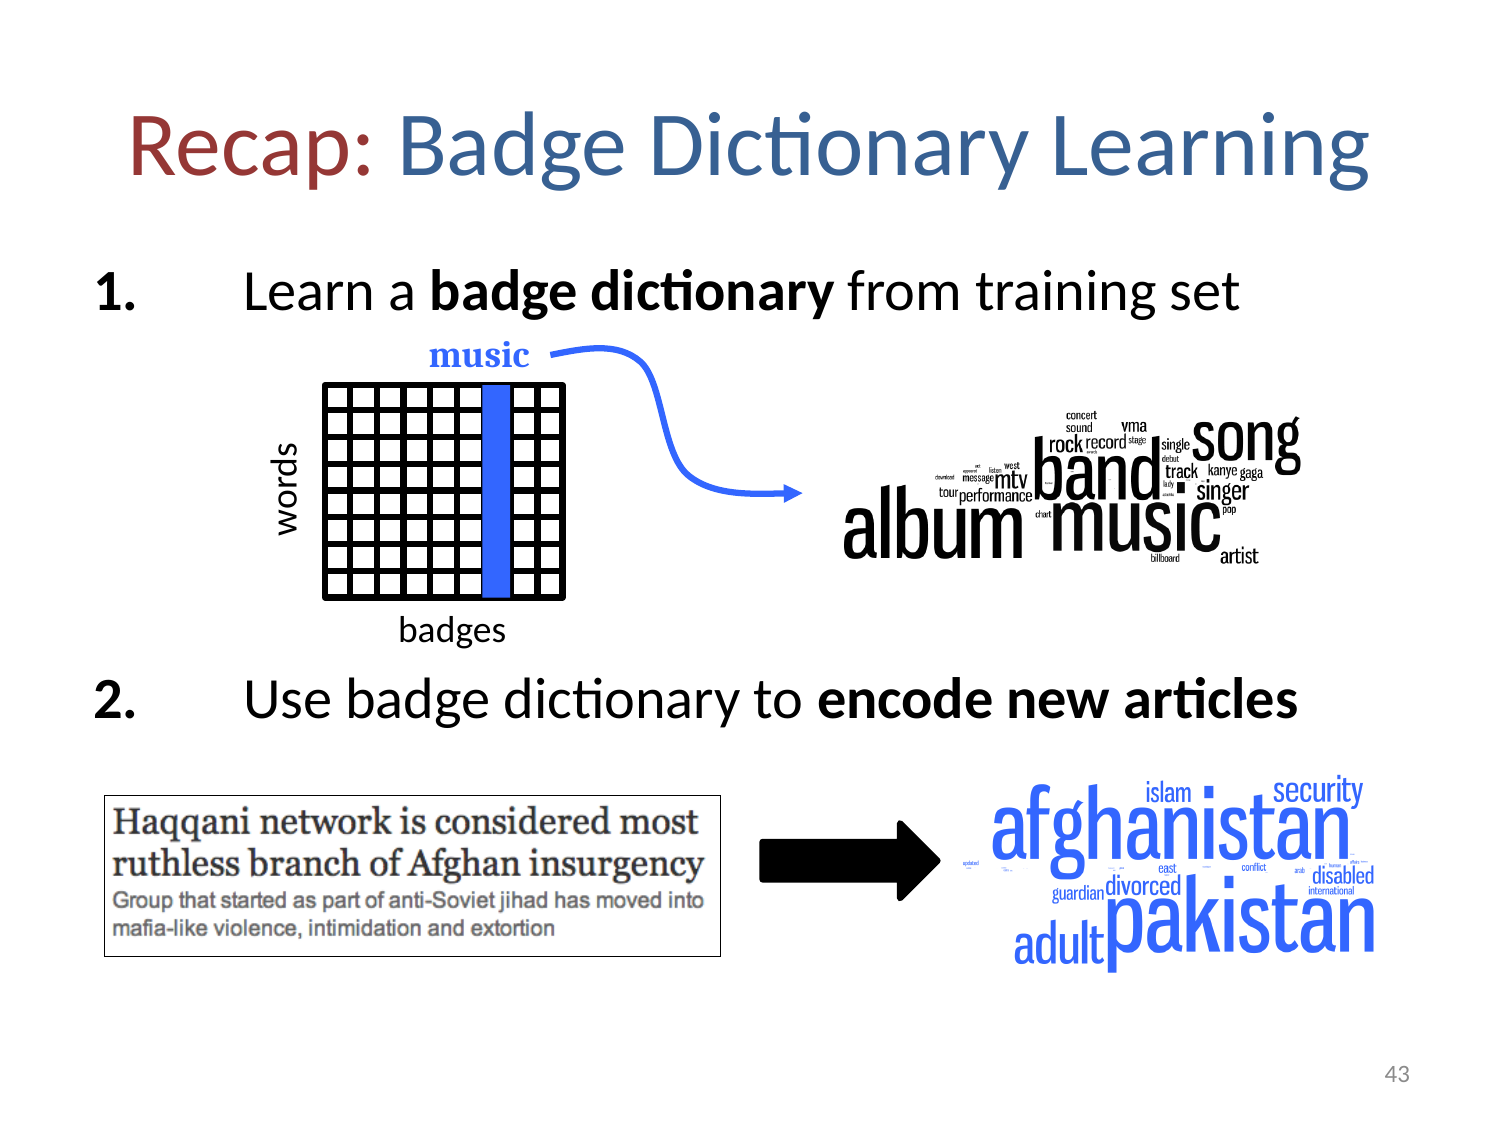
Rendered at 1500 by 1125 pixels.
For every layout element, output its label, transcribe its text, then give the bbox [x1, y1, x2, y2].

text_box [324, 384, 563, 598]
picture [837, 385, 1312, 586]
picture [956, 761, 1378, 979]
slide_number 43 [1074, 1042, 1425, 1103]
text_box 1. Learn a badge dictionary from training set 2. Use badge dictionary to encode new articles [78, 0, 1466, 1082]
text_box [762, 823, 938, 899]
title Recap: Badge Dictionary Learning [75, 45, 1425, 233]
text_box music [413, 322, 545, 382]
text_box badges [383, 605, 522, 658]
picture [104, 795, 721, 957]
text_box [550, 348, 803, 500]
text_box words [251, 427, 312, 551]
